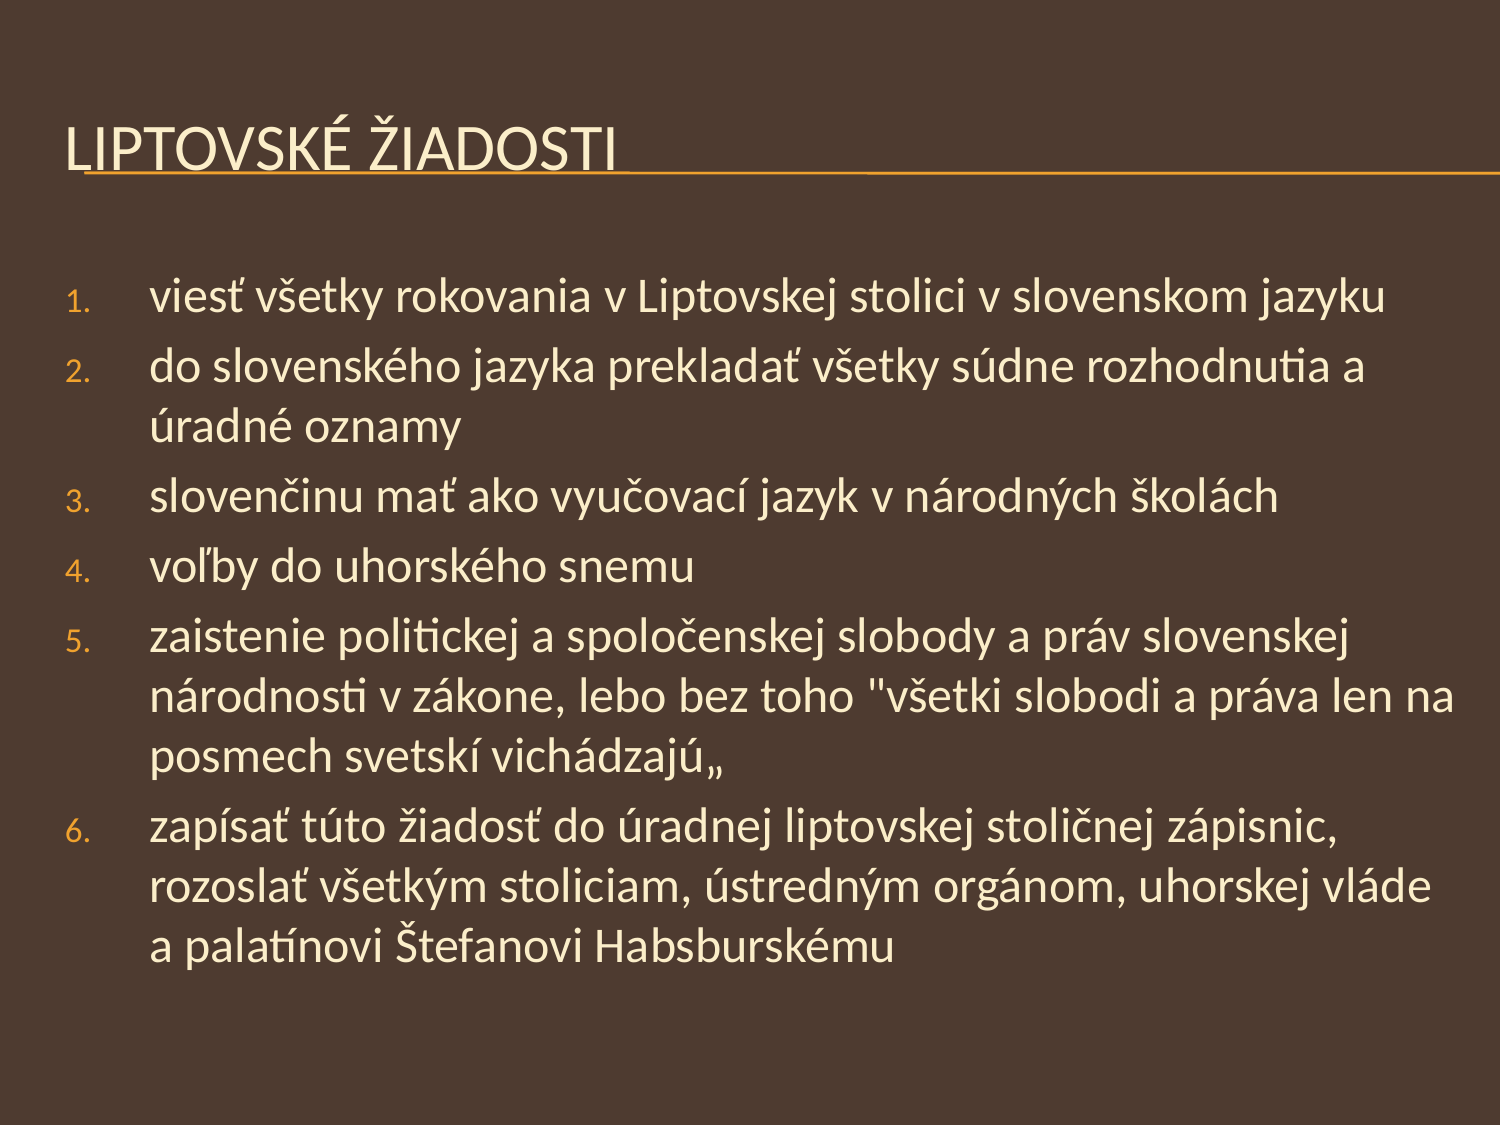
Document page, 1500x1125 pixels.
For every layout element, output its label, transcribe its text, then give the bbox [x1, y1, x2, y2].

list viesť všetky rokovania v Liptovskej stolici v slovenskom jazyku do slovenského jazyka prekladať všetky súdne rozhodnutia a úradné oznamy slovenčinu mať ako vyučovací jazyk v národných školách voľby do uhorského snemu zaistenie politickej a spoločenskej slobody a práv slovenskej národnosti v zákone, lebo bez toho "všetki slobodi a práva len na posmech svetskí vichádzajú„ zapísať túto žiadosť do úradnej liptovskej stoličnej zápisnic, rozoslať všetkým stoliciam, ústredným orgánom, uhorskej vláde a palatínovi Štefanovi Habsburskému [50, 254, 1475, 998]
title Liptovské žiadosti [50, 75, 1475, 213]
